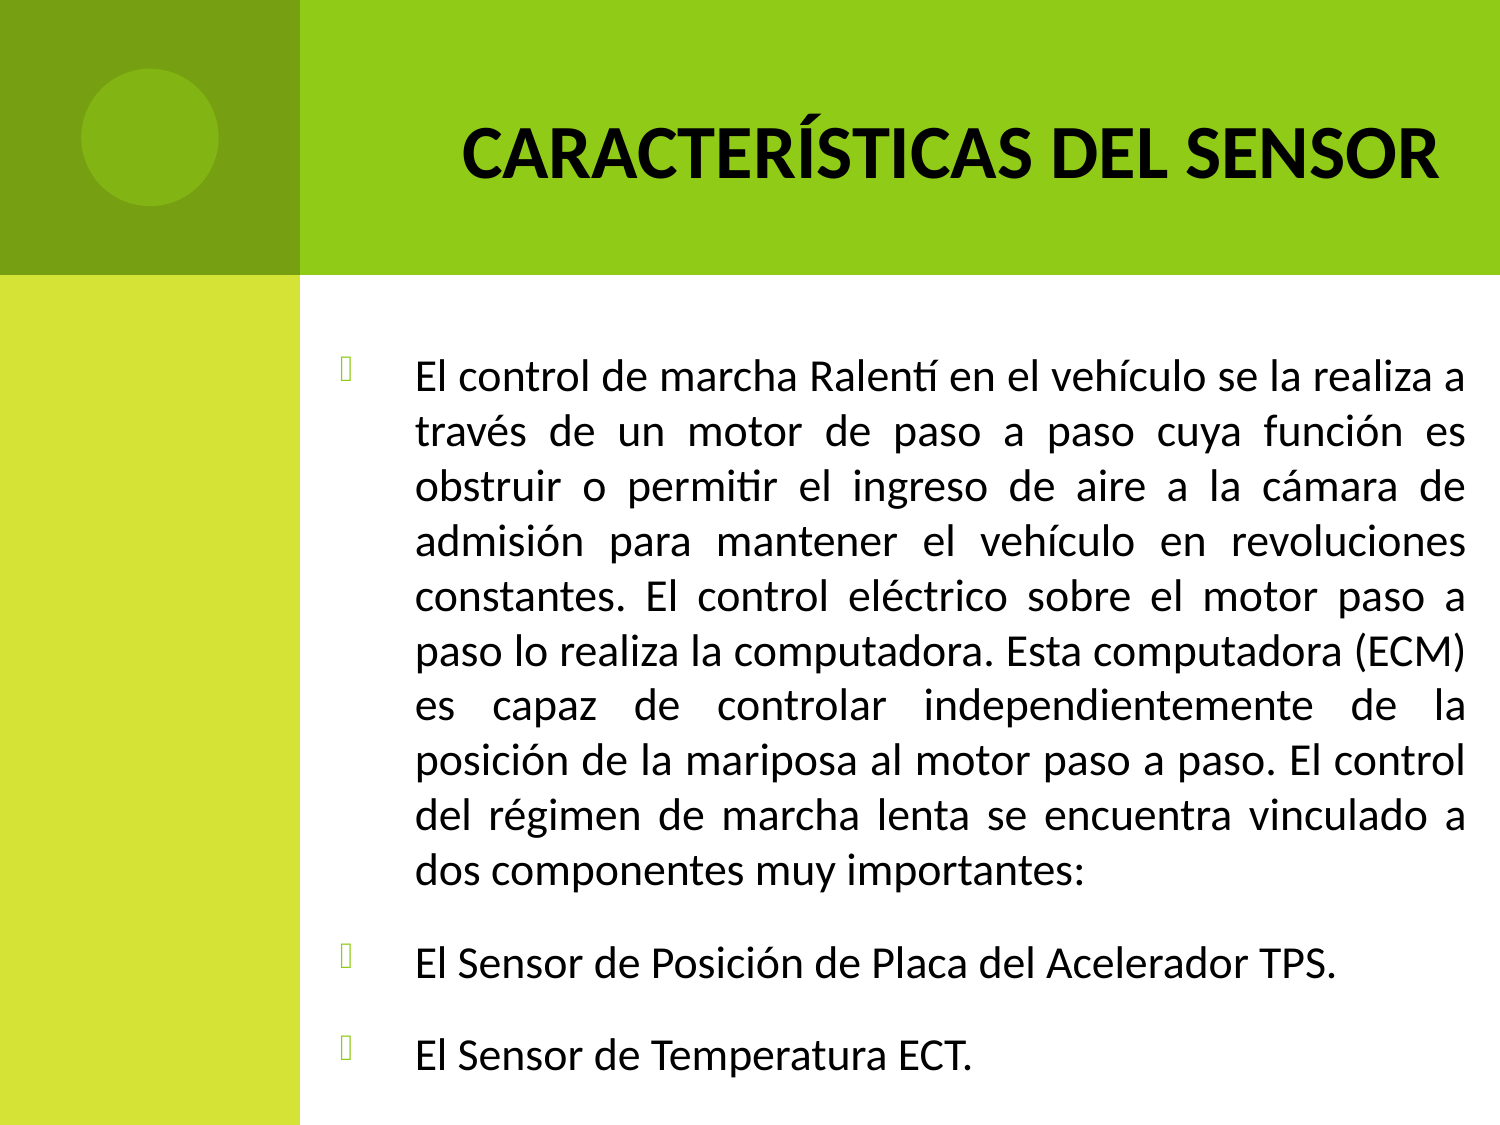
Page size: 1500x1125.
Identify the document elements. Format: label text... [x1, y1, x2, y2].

list El control de marcha Ralentí en el vehículo se la realiza a través de un motor de paso a paso cuya función es obstruir o permitir el ingreso de aire a la cámara de admisión para mantener el vehículo en revoluciones constantes. El control eléctrico sobre el motor paso a paso lo realiza la computadora. Esta computadora (ECM) es capaz de controlar independientemente de la posición de la mariposa al motor paso a paso. El control del régimen de marcha lenta se encuentra vinculado a dos componentes muy importantes: El Sensor de Posición de Placa del Acelerador TPS. El Sensor de Temperatura ECT. [324, 338, 1483, 1099]
title CARACTERÍSTICAS DEL sensor [963, 54, 1457, 243]
text_box [25, 0, 963, 366]
text_box [670, 634, 1218, 1045]
